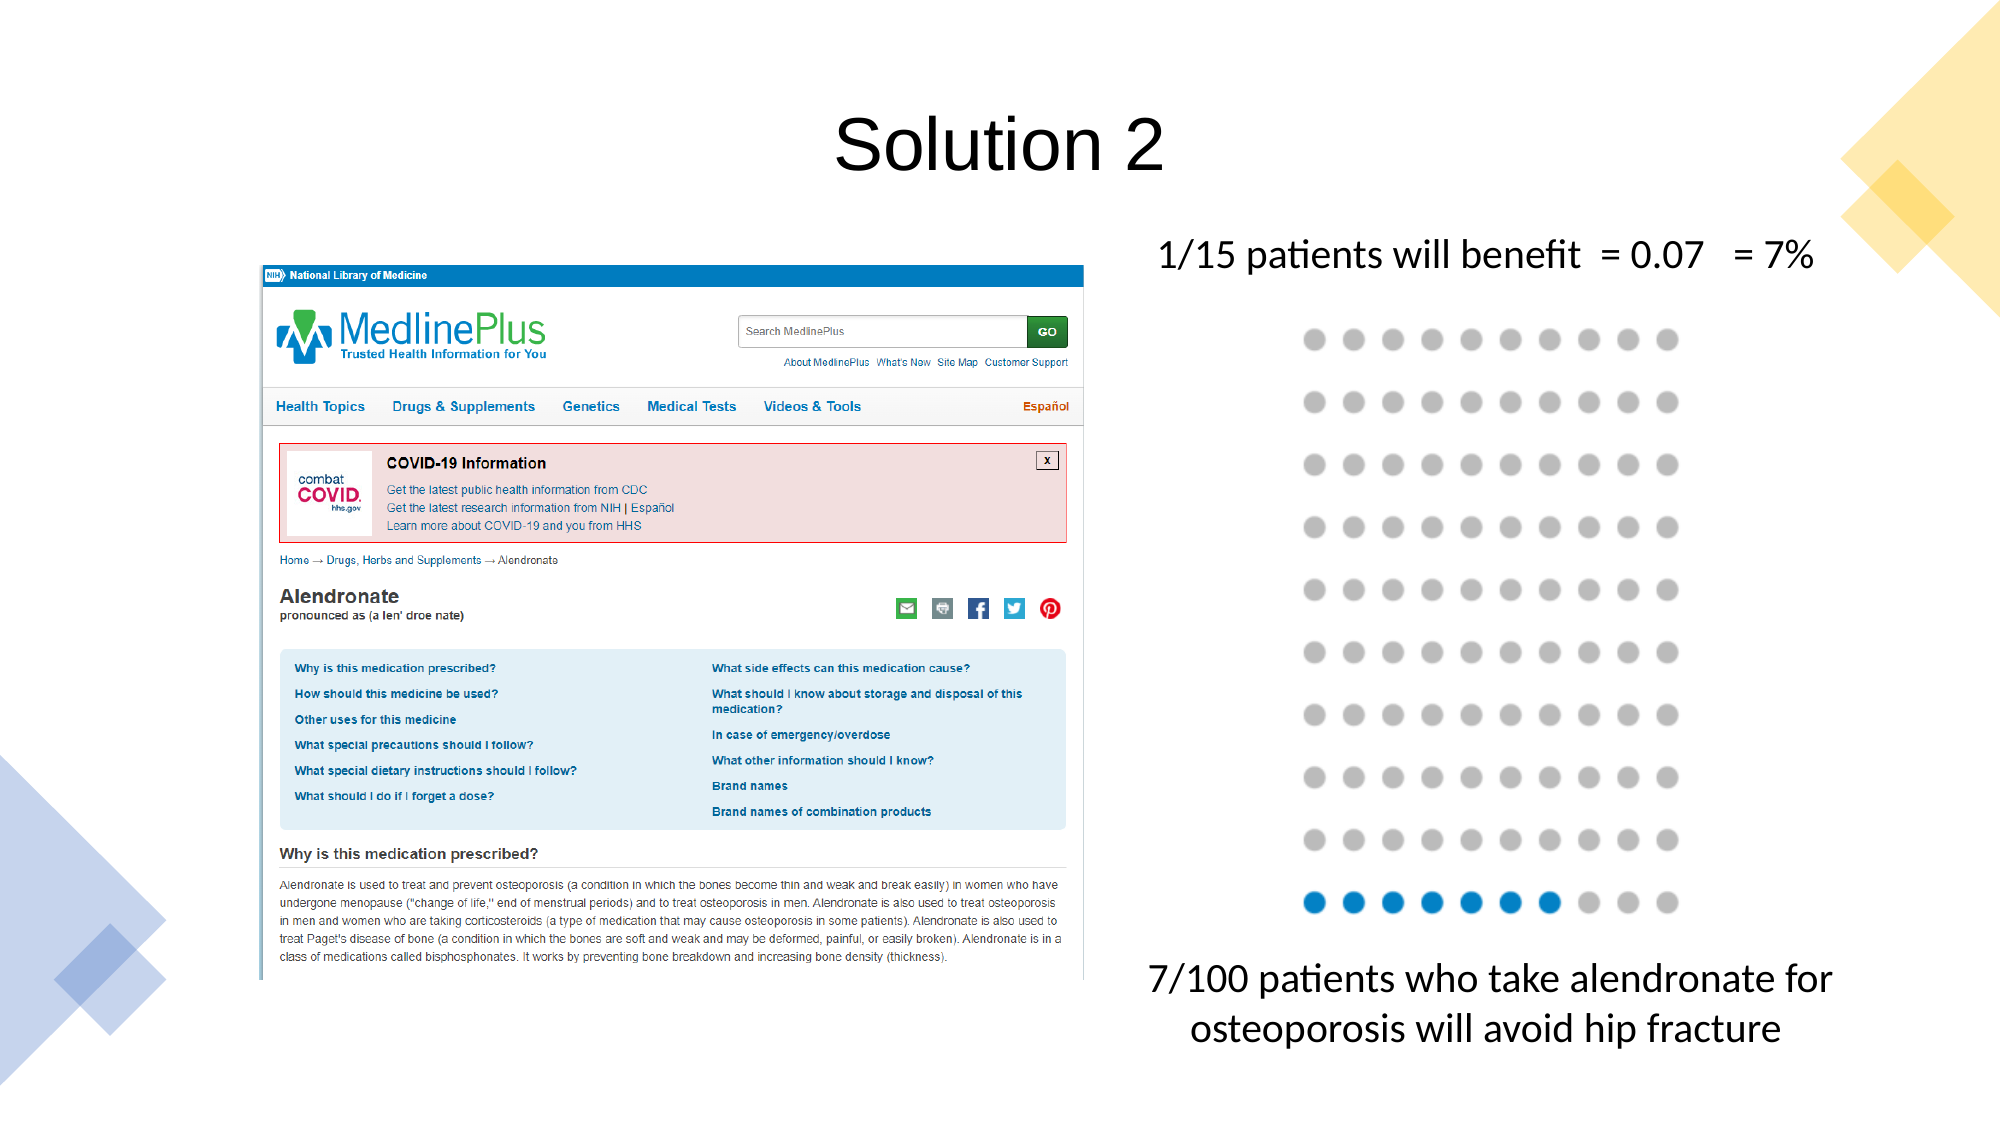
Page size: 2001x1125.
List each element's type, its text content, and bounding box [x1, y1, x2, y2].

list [259, 265, 1084, 980]
text_box 7/100 patients who take alendronate for osteoporosis will avoid hip fracture [1121, 943, 1860, 1059]
text_box 1/15 patients will benefit = 0.07 = 7% [1132, 225, 1840, 312]
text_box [1840, 0, 2000, 318]
title Solution 2 [105, 52, 1840, 240]
text_box [0, 0, 2000, 1125]
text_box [0, 754, 167, 1086]
picture [1290, 299, 1682, 941]
